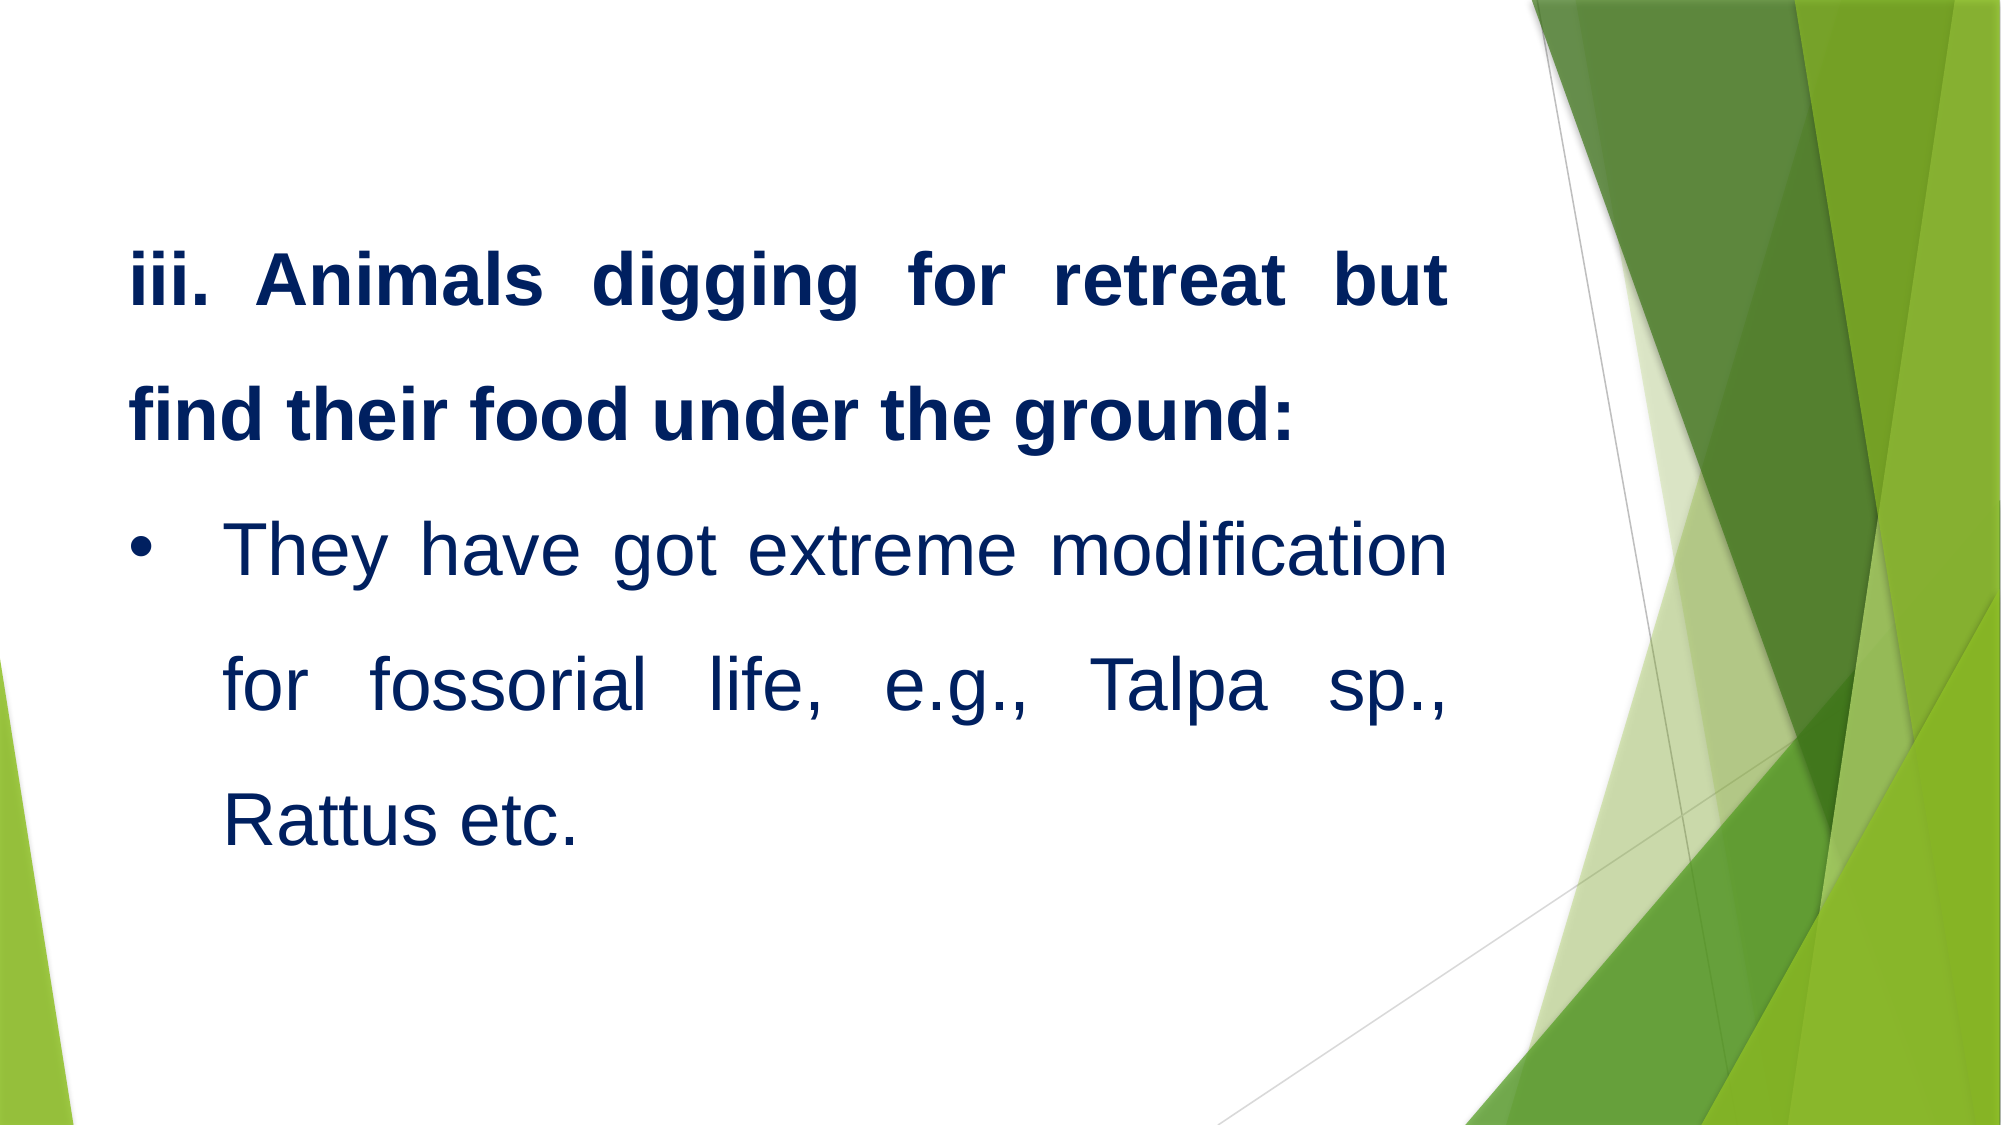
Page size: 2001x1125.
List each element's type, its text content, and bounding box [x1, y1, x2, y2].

text_box iii. Animals digging for retreat but find their food under the ground: They have got extreme modification for fossorial life, e.g., Talpa sp., Rattus etc. [113, 177, 1465, 868]
